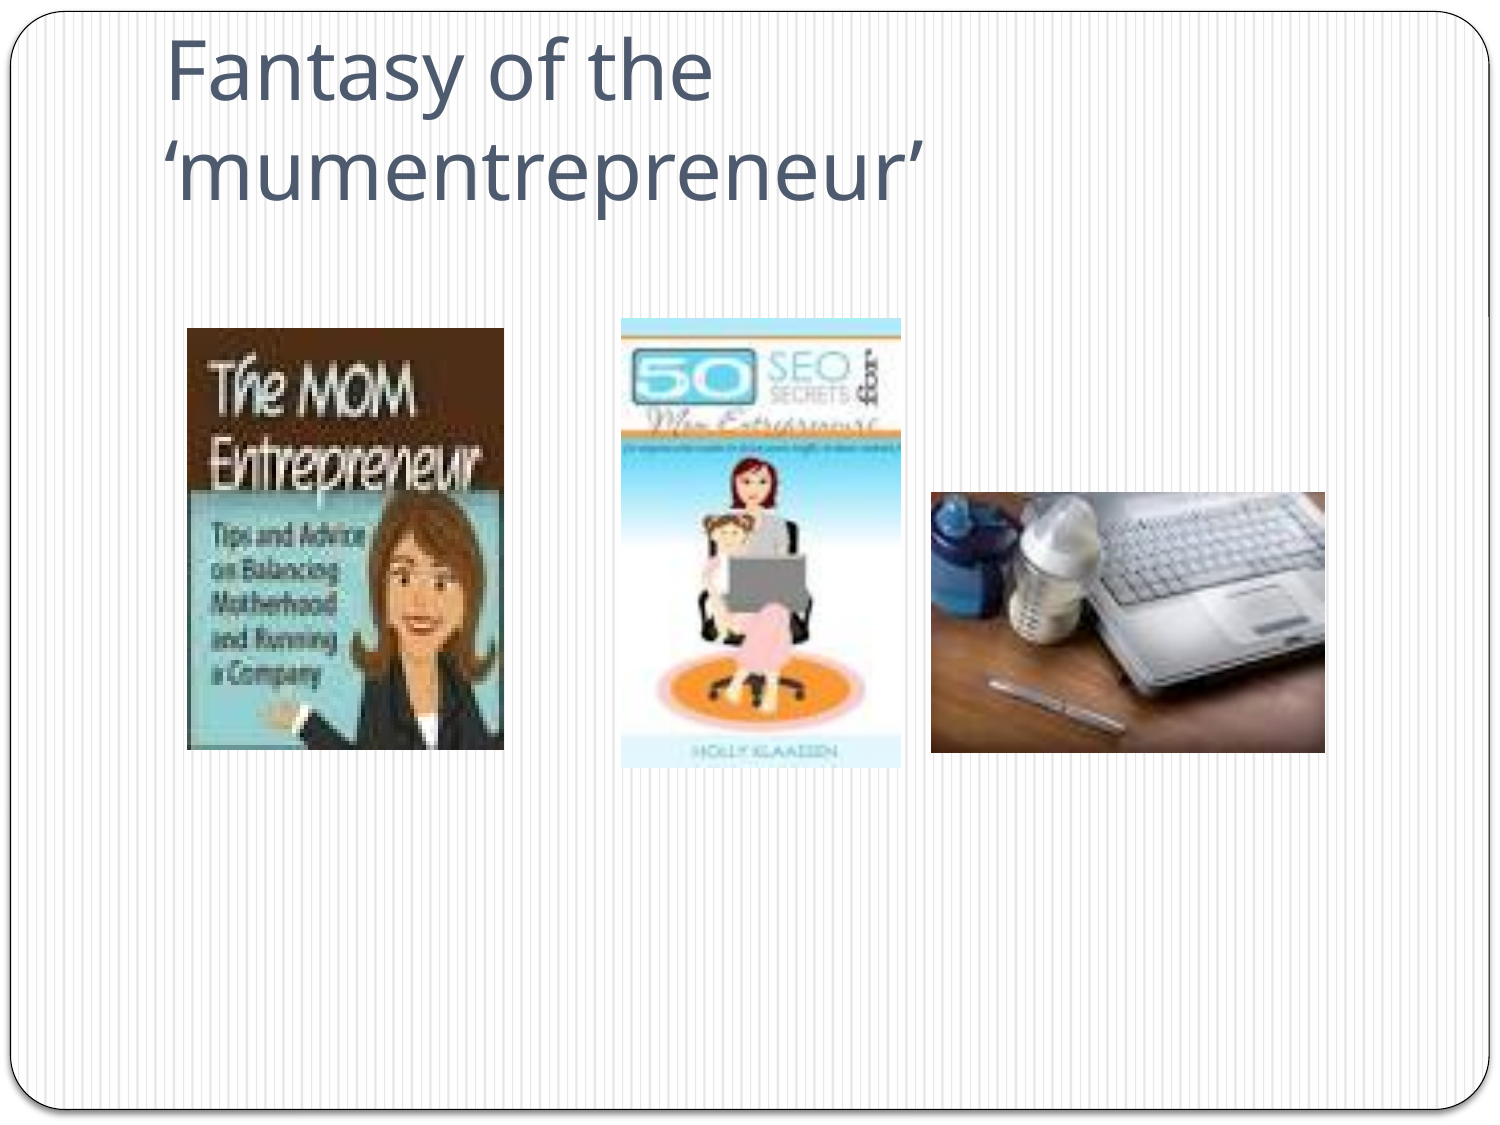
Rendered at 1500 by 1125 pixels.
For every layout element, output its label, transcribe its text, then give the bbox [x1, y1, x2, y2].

picture [620, 317, 901, 768]
picture [930, 491, 1325, 754]
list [187, 327, 505, 751]
title Fantasy of the ‘mumentrepreneur’ [150, 45, 1425, 233]
